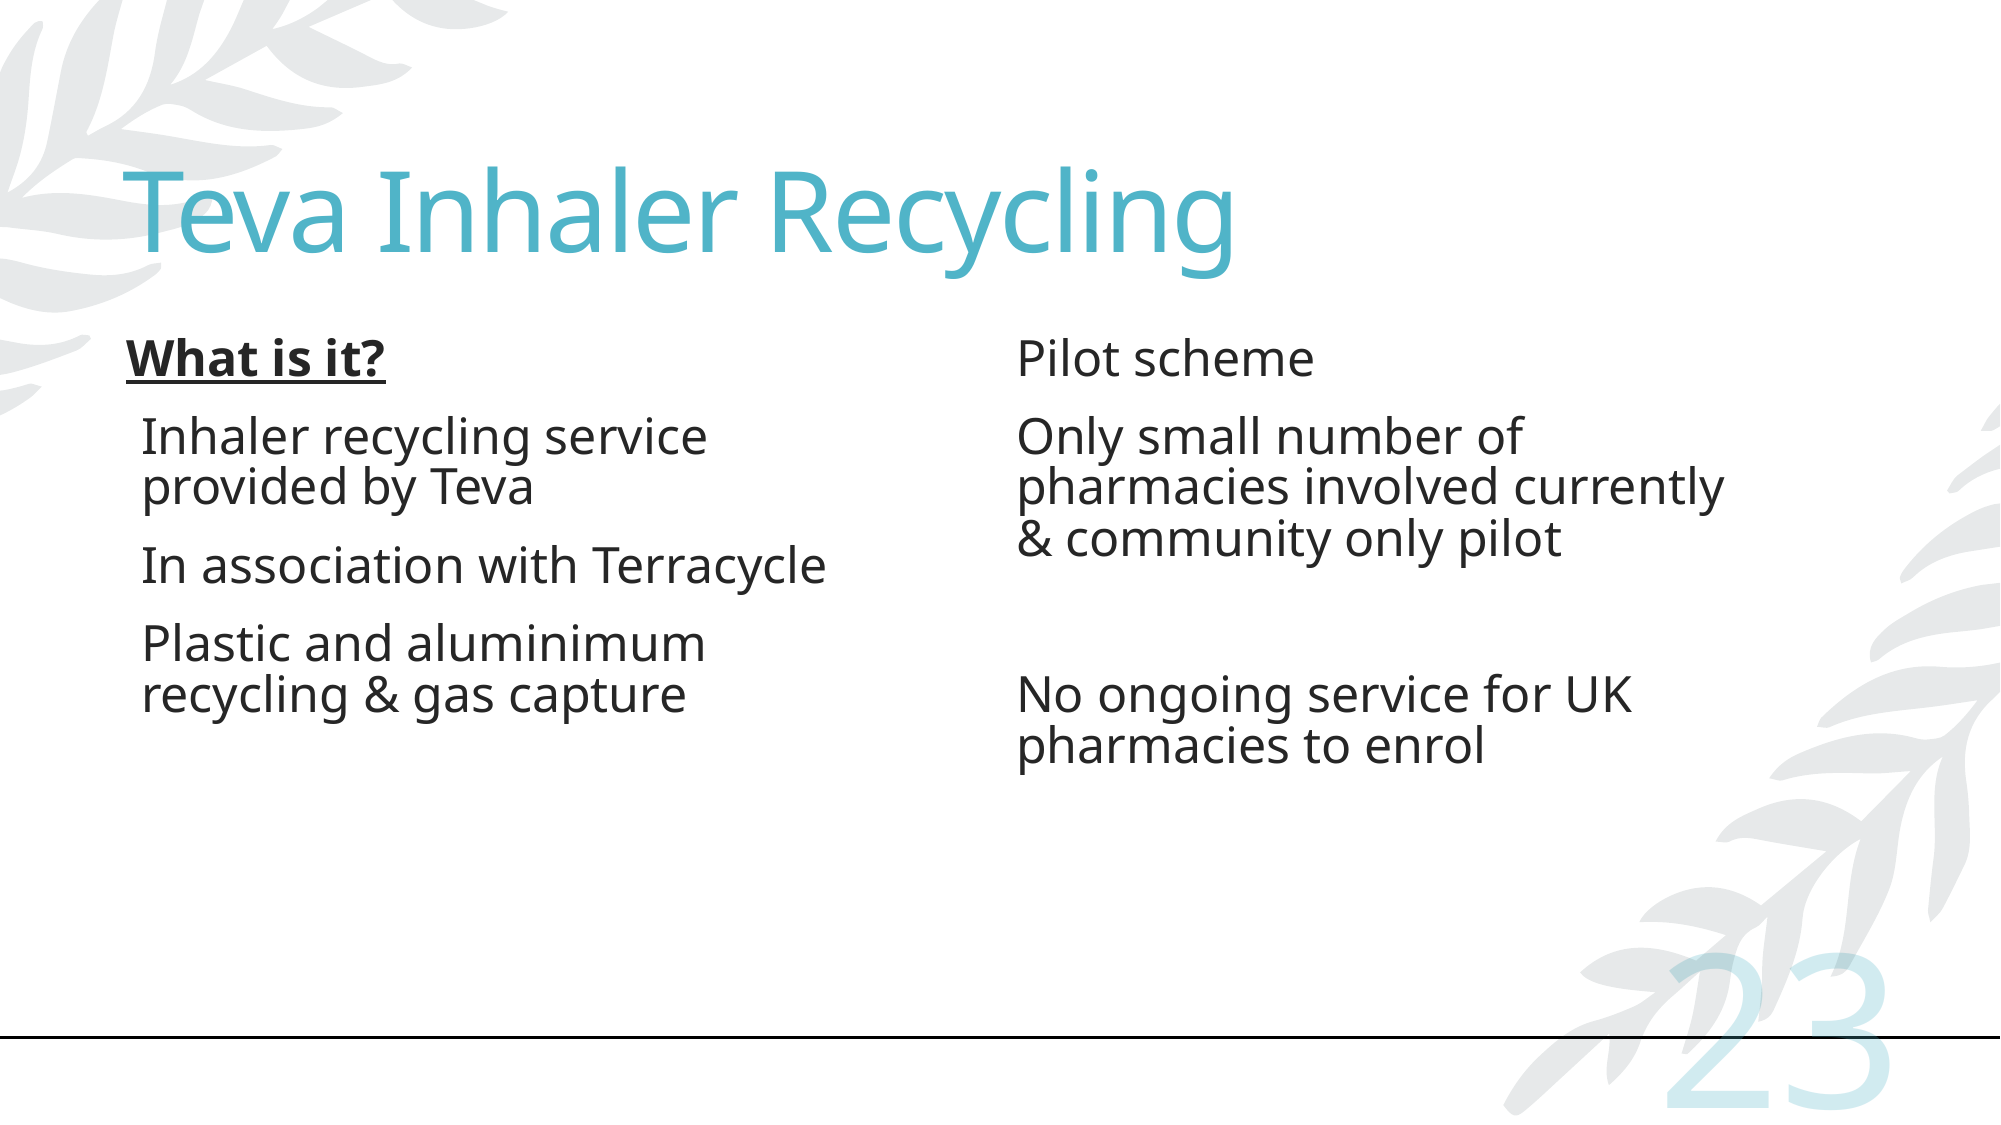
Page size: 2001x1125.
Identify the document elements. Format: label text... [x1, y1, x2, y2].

slide_number 23 [1437, 963, 1918, 1125]
title Teva Inhaler Recycling [107, 81, 1875, 354]
list What is it? Inhaler recycling service provided by Teva In association with Terracycle Plastic and aluminimum recycling & gas capture [111, 327, 876, 946]
list Pilot scheme Only small number of pharmacies involved currently & community only pilot No ongoing service for UK pharmacies to enrol [986, 327, 1752, 946]
